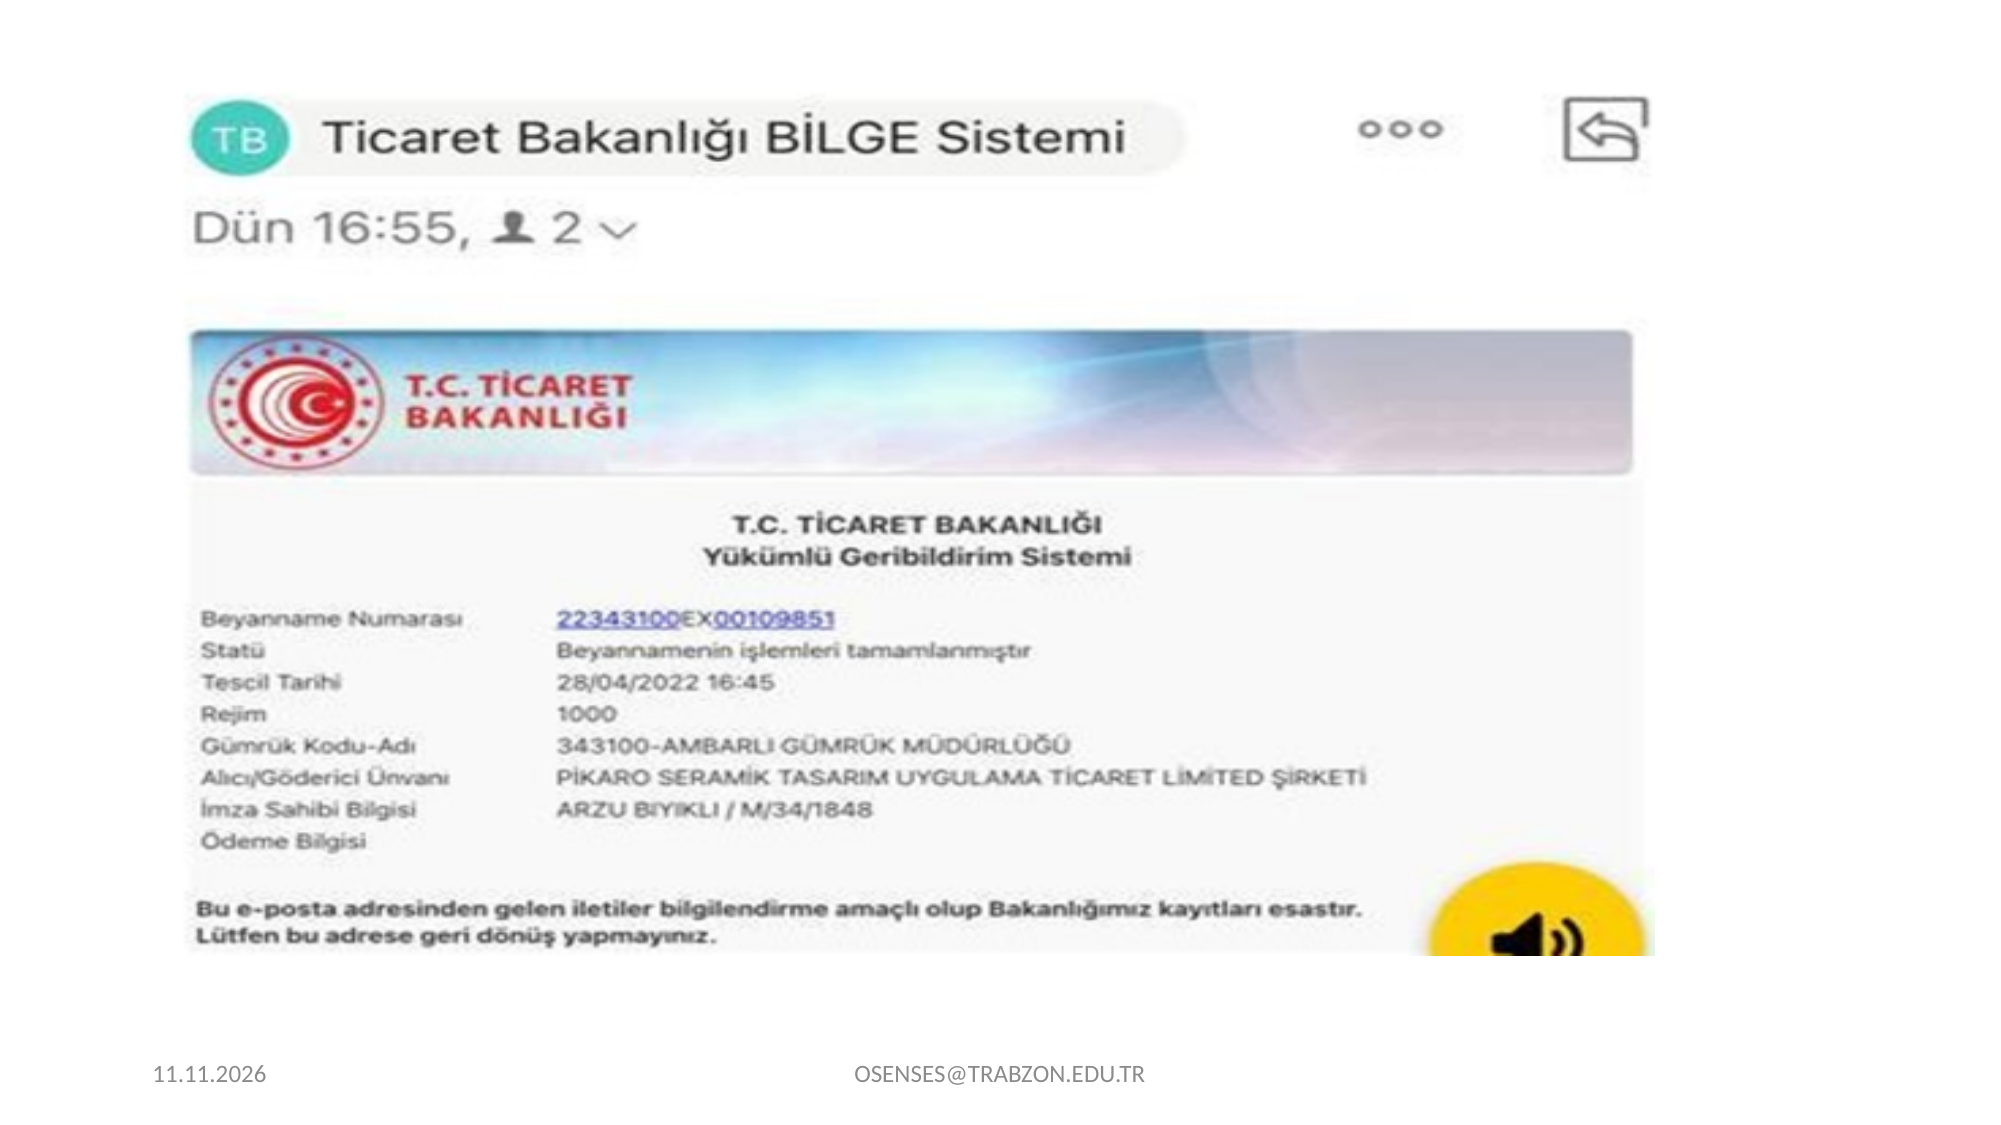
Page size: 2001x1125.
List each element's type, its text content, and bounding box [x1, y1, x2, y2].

footer OSENSES@TRABZON.EDU.TR [662, 1042, 1338, 1103]
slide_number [137, 1042, 588, 1103]
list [179, 85, 1655, 956]
